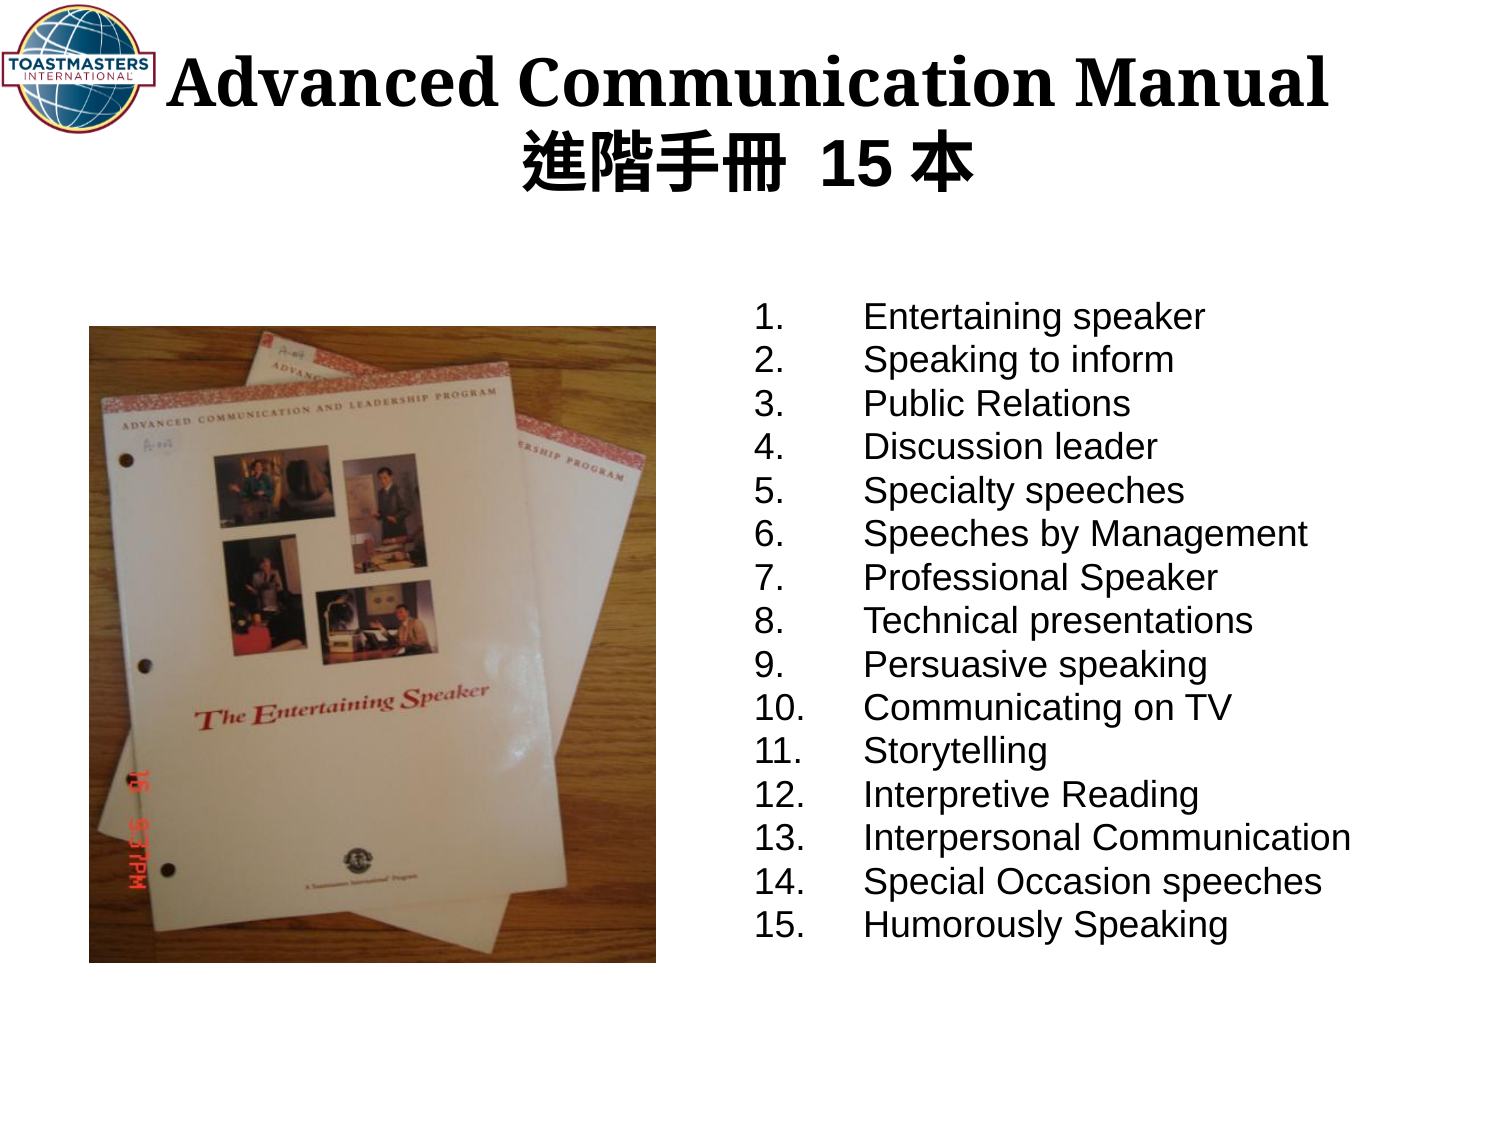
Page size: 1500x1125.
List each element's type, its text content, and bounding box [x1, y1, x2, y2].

list Entertaining speaker Speaking to inform Public Relations Discussion leader Specialty speeches Speeches by Management Professional Speaker Technical presentations Persuasive speaking Communicating on TV Storytelling Interpretive Reading Interpersonal Communication Special Occasion speeches Humorously Speaking [737, 292, 1400, 1024]
picture [0, 0, 157, 138]
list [89, 326, 656, 963]
title Advanced Communication Manual 進階手冊 15本 [72, 53, 1425, 185]
